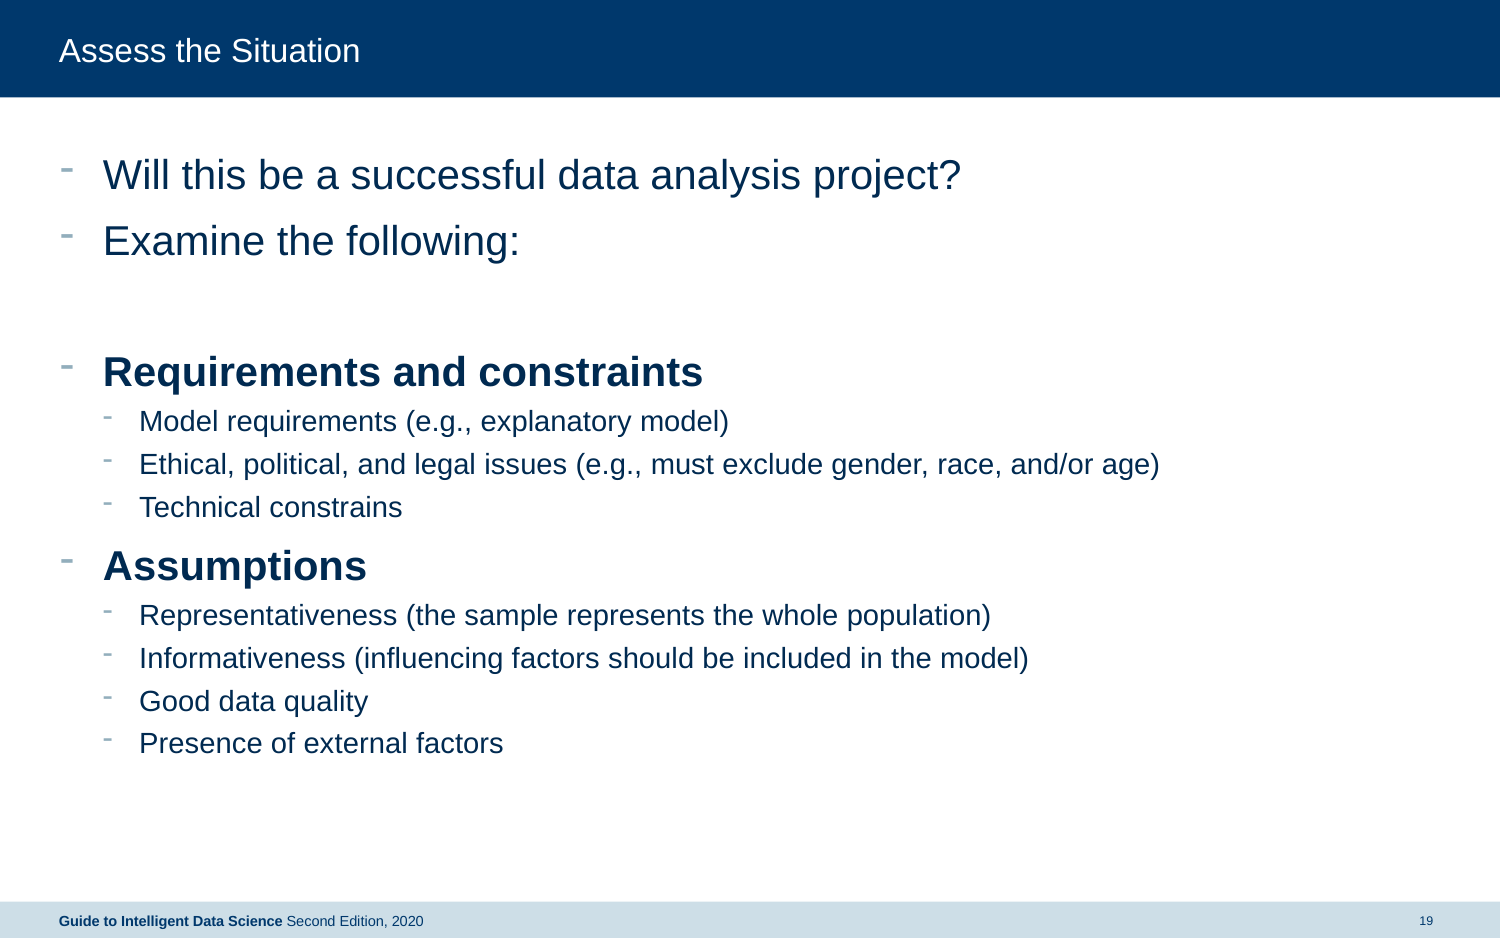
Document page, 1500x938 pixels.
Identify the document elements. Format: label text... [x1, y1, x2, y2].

footer Guide to Intelligent Data Science Second Edition, 2020 [58, 900, 717, 938]
list Will this be a successful data analysis project? Examine the following: Requirements and constraints Model requirements (e.g., explanatory model) Ethical, political, and legal issues (e.g., must exclude gender, race, and/or age) Technical constrains Assumptions Representativeness (the sample represents the whole population) Informativeness (influencing factors should be included in the model) Good data quality Presence of external factors [59, 147, 1434, 855]
slide_number 19 [1411, 900, 1442, 938]
title Assess the Situation [58, 28, 1442, 70]
